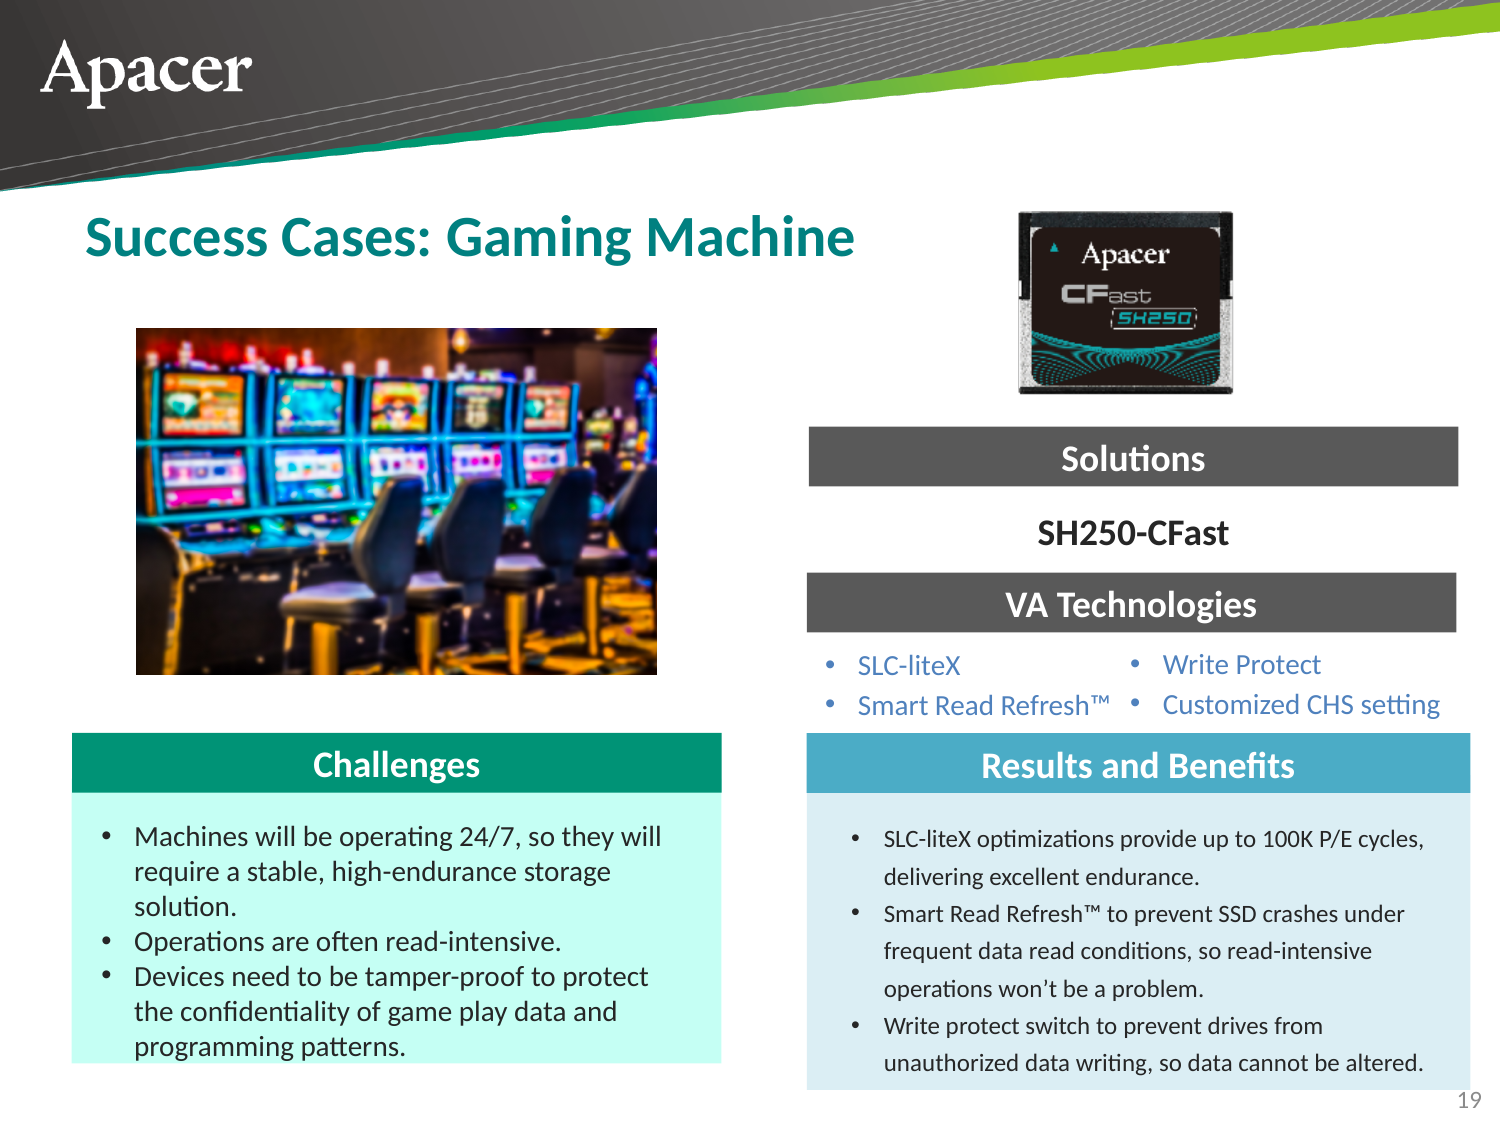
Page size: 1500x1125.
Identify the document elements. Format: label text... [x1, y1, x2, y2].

text_box Success Cases: Gaming Machine [70, 190, 988, 276]
text_box Machines will be operating 24/7, so they will require a stable, high-endurance storage solution. Operations are often read-intensive. Devices need to be tamper-proof to protect the confidentiality of game play data and programming patterns. [72, 810, 699, 1070]
slide_number 19 [1147, 1068, 1498, 1125]
text_box Solutions [808, 426, 1459, 487]
text_box [71, 778, 722, 1064]
text_box Results and Benefits [806, 733, 1471, 793]
text_box SLC-liteX Smart Read Refresh™ [796, 634, 1242, 729]
text_box VA Technologies [806, 572, 1457, 633]
text_box Challenges [72, 732, 722, 793]
text_box SH250-CFast [808, 494, 1459, 561]
text_box Write Protect Customized CHS setting [1101, 633, 1488, 728]
text_box SLC-liteX optimizations provide up to 100K P/E cycles, delivering excellent endurance. Smart Read Refresh™ to prevent SSD crashes under frequent data read conditions, so read-intensive operations won’t be a problem. Write protect switch to prevent drives from unauthorized data writing, so data cannot be altered. [822, 807, 1466, 1085]
text_box [806, 793, 1471, 1090]
picture [0, 0, 1500, 1125]
